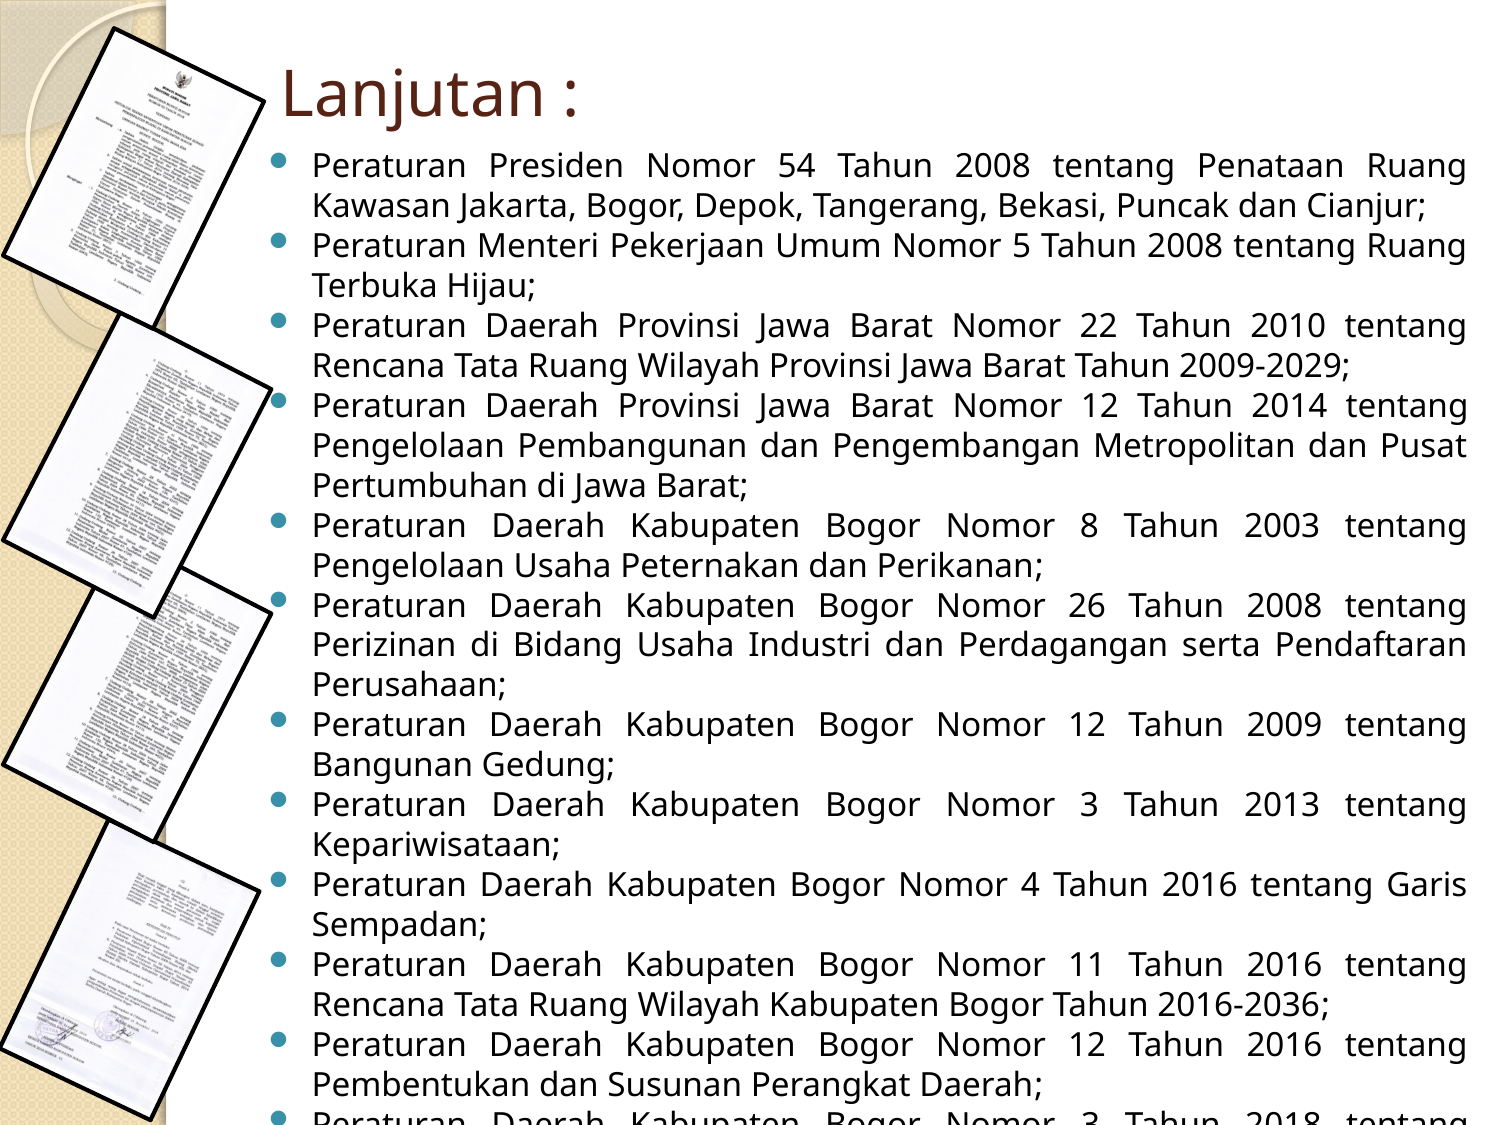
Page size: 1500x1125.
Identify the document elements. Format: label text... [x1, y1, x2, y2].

text_box Peraturan Presiden Nomor 54 Tahun 2008 tentang Penataan Ruang Kawasan Jakarta, Bogor, Depok, Tangerang, Bekasi, Puncak dan Cianjur; Peraturan Menteri Pekerjaan Umum Nomor 5 Tahun 2008 tentang Ruang Terbuka Hijau; Peraturan Daerah Provinsi Jawa Barat Nomor 22 Tahun 2010 tentang Rencana Tata Ruang Wilayah Provinsi Jawa Barat Tahun 2009-2029; Peraturan Daerah Provinsi Jawa Barat Nomor 12 Tahun 2014 tentang Pengelolaan Pembangunan dan Pengembangan Metropolitan dan Pusat Pertumbuhan di Jawa Barat; Peraturan Daerah Kabupaten Bogor Nomor 8 Tahun 2003 tentang Pengelolaan Usaha Peternakan dan Perikanan; Peraturan Daerah Kabupaten Bogor Nomor 26 Tahun 2008 tentang Perizinan di Bidang Usaha Industri dan Perdagangan serta Pendaftaran Perusahaan; Peraturan Daerah Kabupaten Bogor Nomor 12 Tahun 2009 tentang Bangunan Gedung; Peraturan Daerah Kabupaten Bogor Nomor 3 Tahun 2013 tentang Kepariwisataan; Peraturan Daerah Kabupaten Bogor Nomor 4 Tahun 2016 tentang Garis Sempadan; Peraturan Daerah Kabupaten Bogor Nomor 11 Tahun 2016 tentang Rencana Tata Ruang Wilayah Kabupaten Bogor Tahun 2016-2036; Peraturan Daerah Kabupaten Bogor Nomor 12 Tahun 2016 tentang Pembentukan dan Susunan Perangkat Daerah; Peraturan Daerah Kabupaten Bogor Nomor 3 Tahun 2018 tentang Penyelenggaraan Perumahan dan Kawasan Permukiman [253, 137, 1484, 1047]
picture [4, 824, 253, 1116]
picture [7, 316, 253, 838]
picture [7, 32, 260, 325]
title Lanjutan : [265, 45, 1466, 137]
